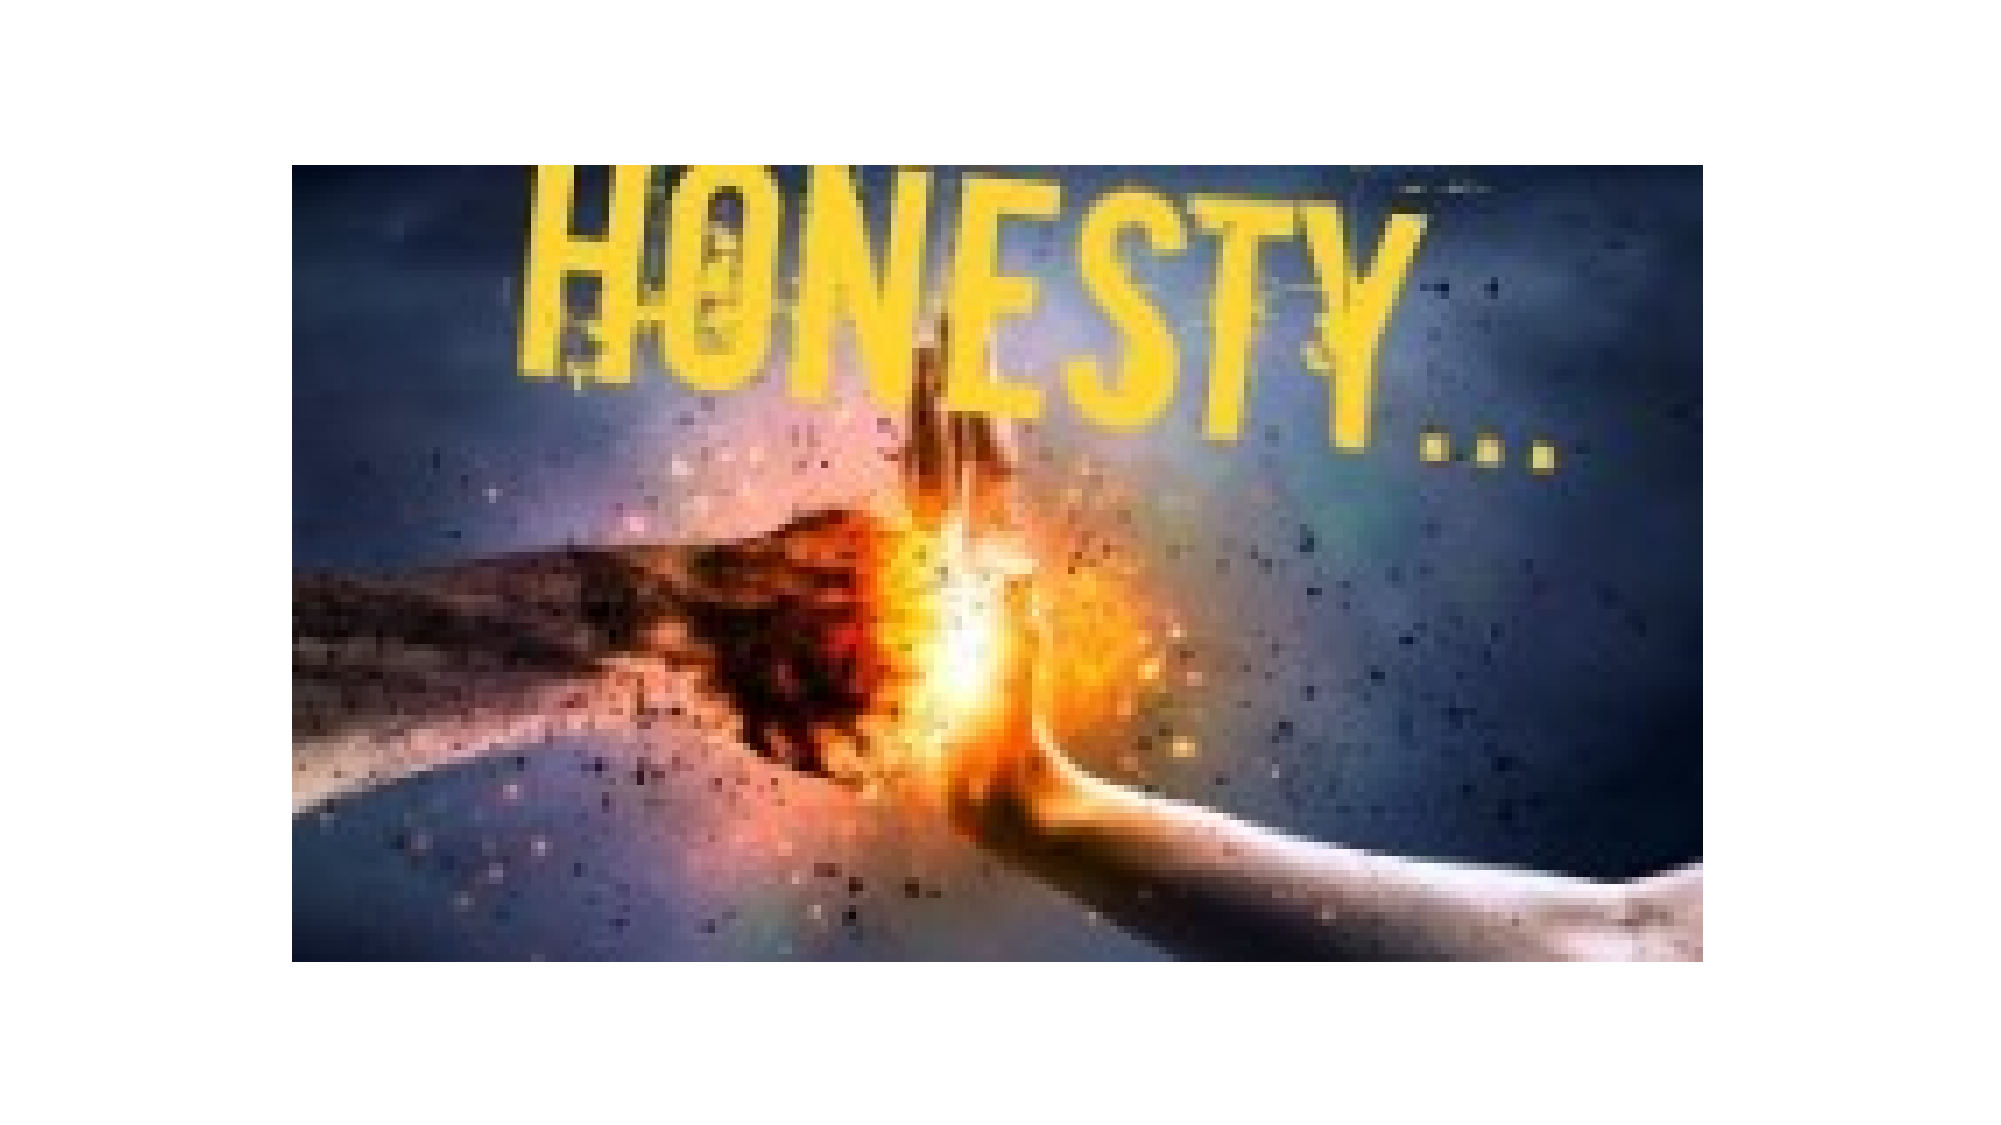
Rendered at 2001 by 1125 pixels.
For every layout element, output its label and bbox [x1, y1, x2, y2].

text_box [291, 164, 1704, 963]
